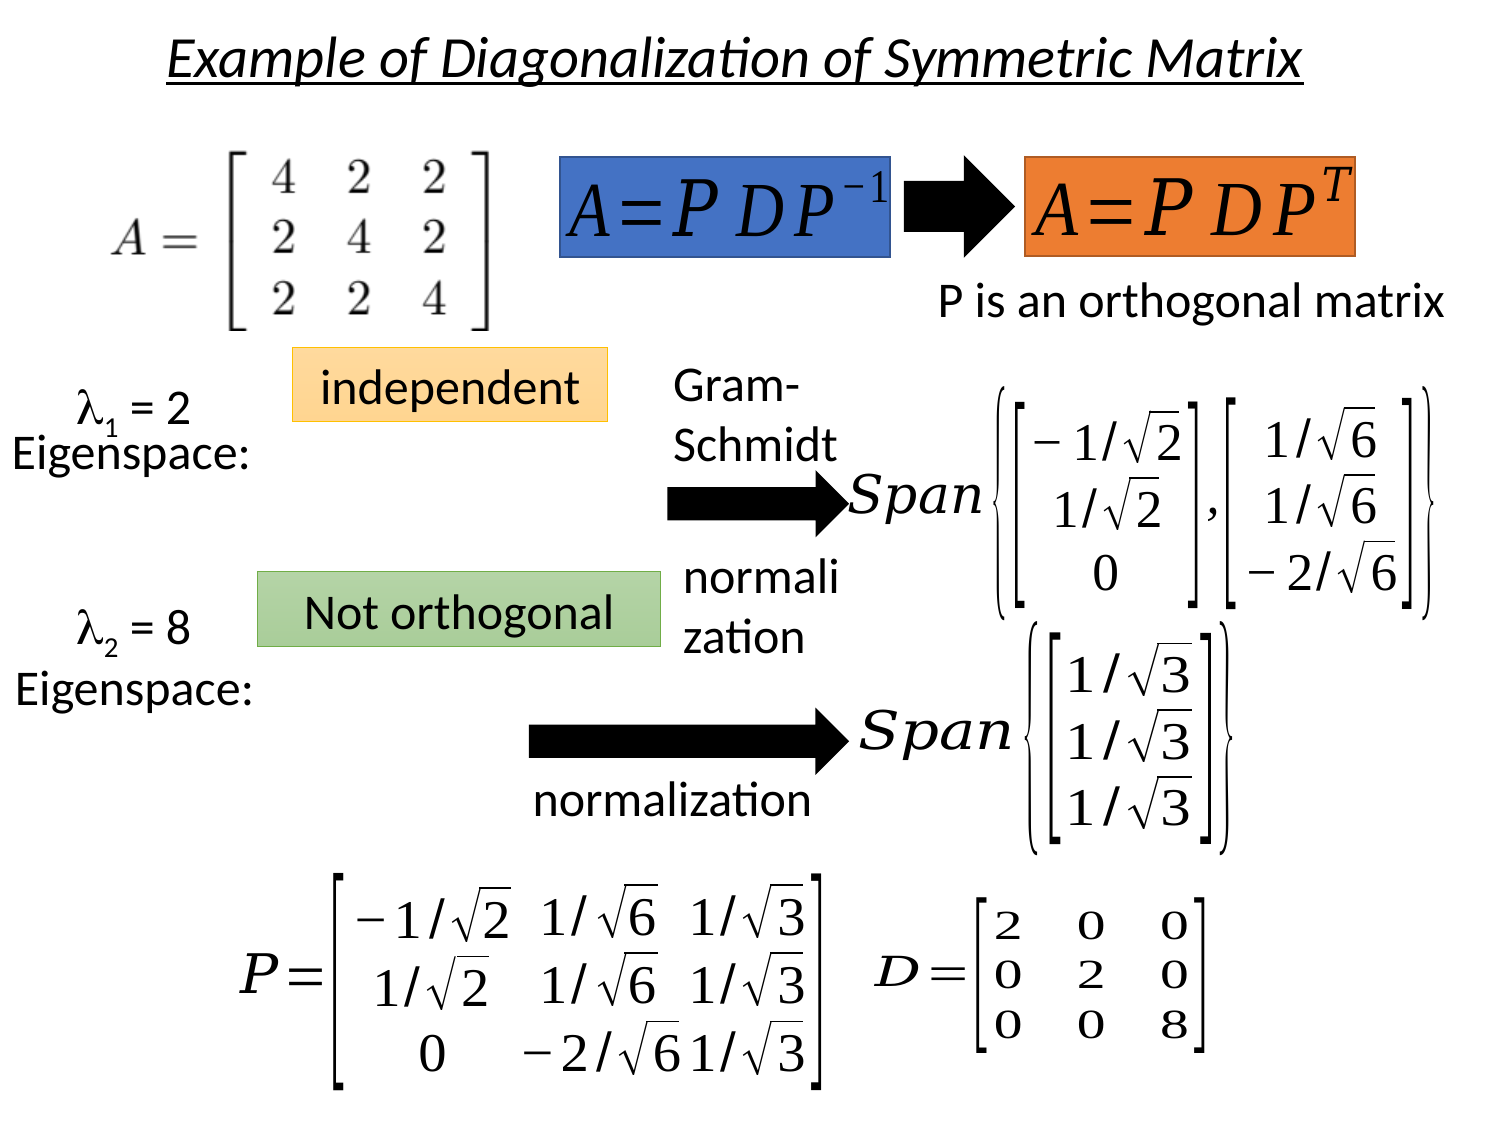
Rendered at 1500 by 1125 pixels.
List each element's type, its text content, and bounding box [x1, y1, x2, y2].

text_box P is an orthogonal matrix [910, 259, 1472, 335]
text_box normalization [668, 536, 865, 671]
text_box 2 = 8 [61, 587, 207, 671]
text_box independent [292, 347, 608, 422]
text_box [528, 707, 850, 759]
text_box [667, 480, 850, 536]
text_box normalization [517, 759, 865, 834]
text_box Not orthogonal [257, 571, 661, 647]
text_box Example of Diagonalization of Symmetric Matrix [151, 12, 1319, 97]
text_box [903, 155, 1016, 258]
text_box 1 = 2 [61, 367, 207, 451]
text_box Gram- Schmidt [658, 344, 865, 480]
picture [110, 149, 490, 331]
